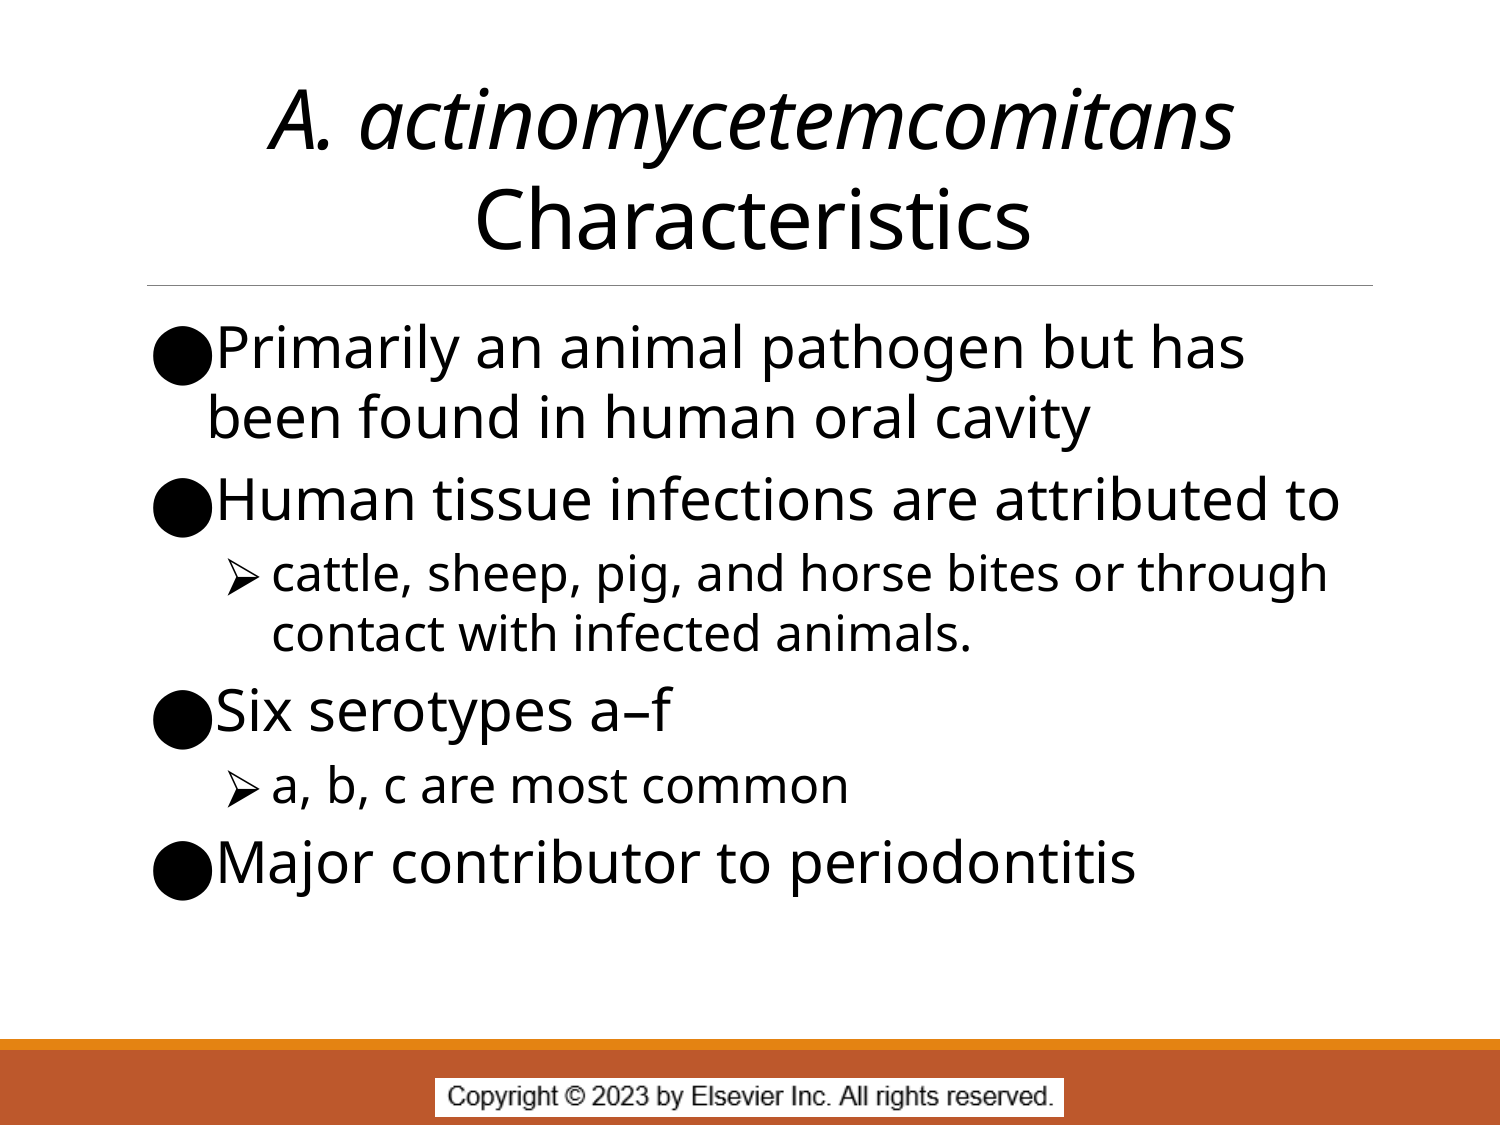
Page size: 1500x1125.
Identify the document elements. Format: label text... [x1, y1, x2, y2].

picture [435, 1078, 1064, 1117]
list Primarily an animal pathogen but has been found in human oral cavity Human tissue infections are attributed to cattle, sheep, pig, and horse bites or through contact with infected animals. Six serotypes a–f a, b, c are most common Major contributor to periodontitis [135, 302, 1373, 963]
title A. actinomycetemcomitans Characteristics [135, 47, 1373, 285]
